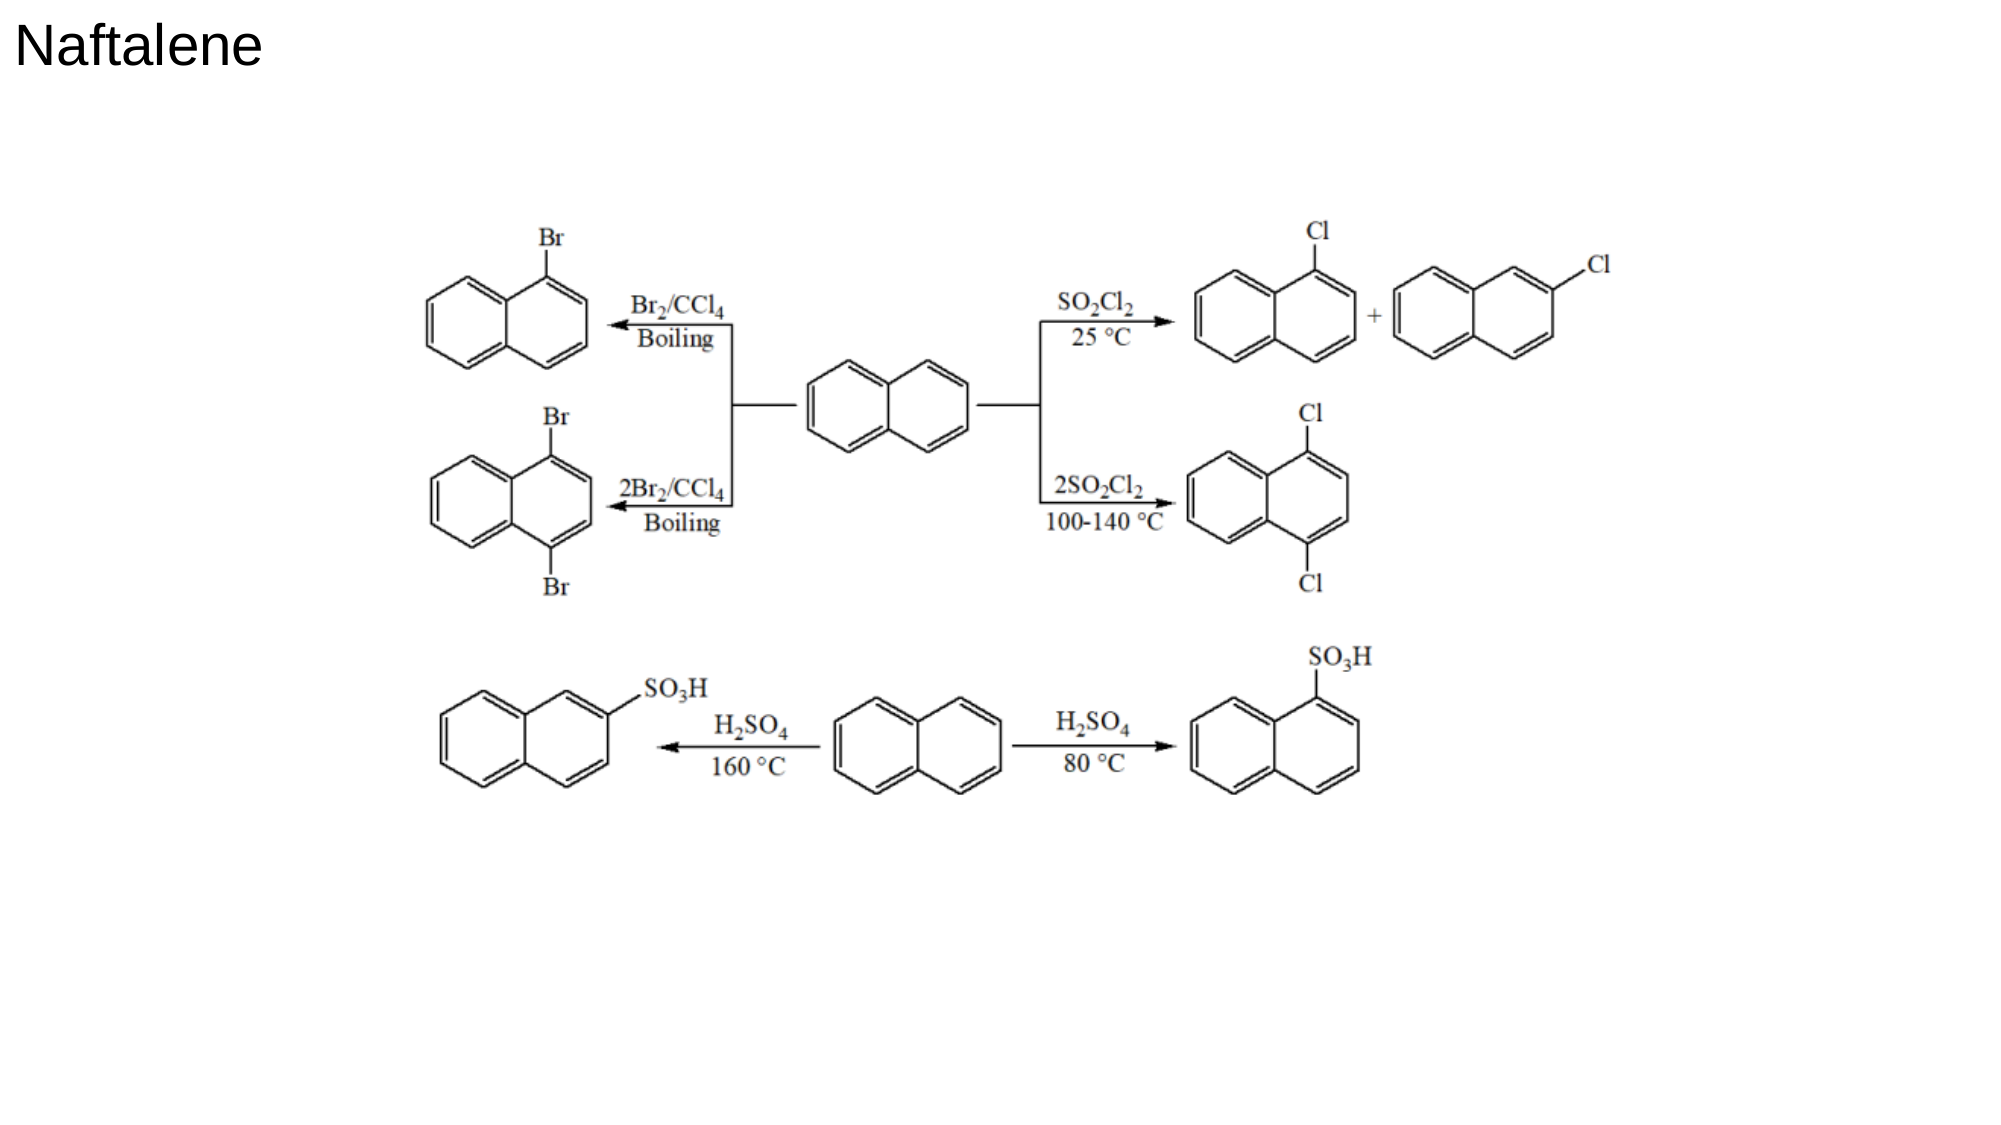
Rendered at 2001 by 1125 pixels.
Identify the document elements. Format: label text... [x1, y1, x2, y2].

picture [419, 209, 1644, 830]
text_box Naftalene [0, 0, 1389, 85]
